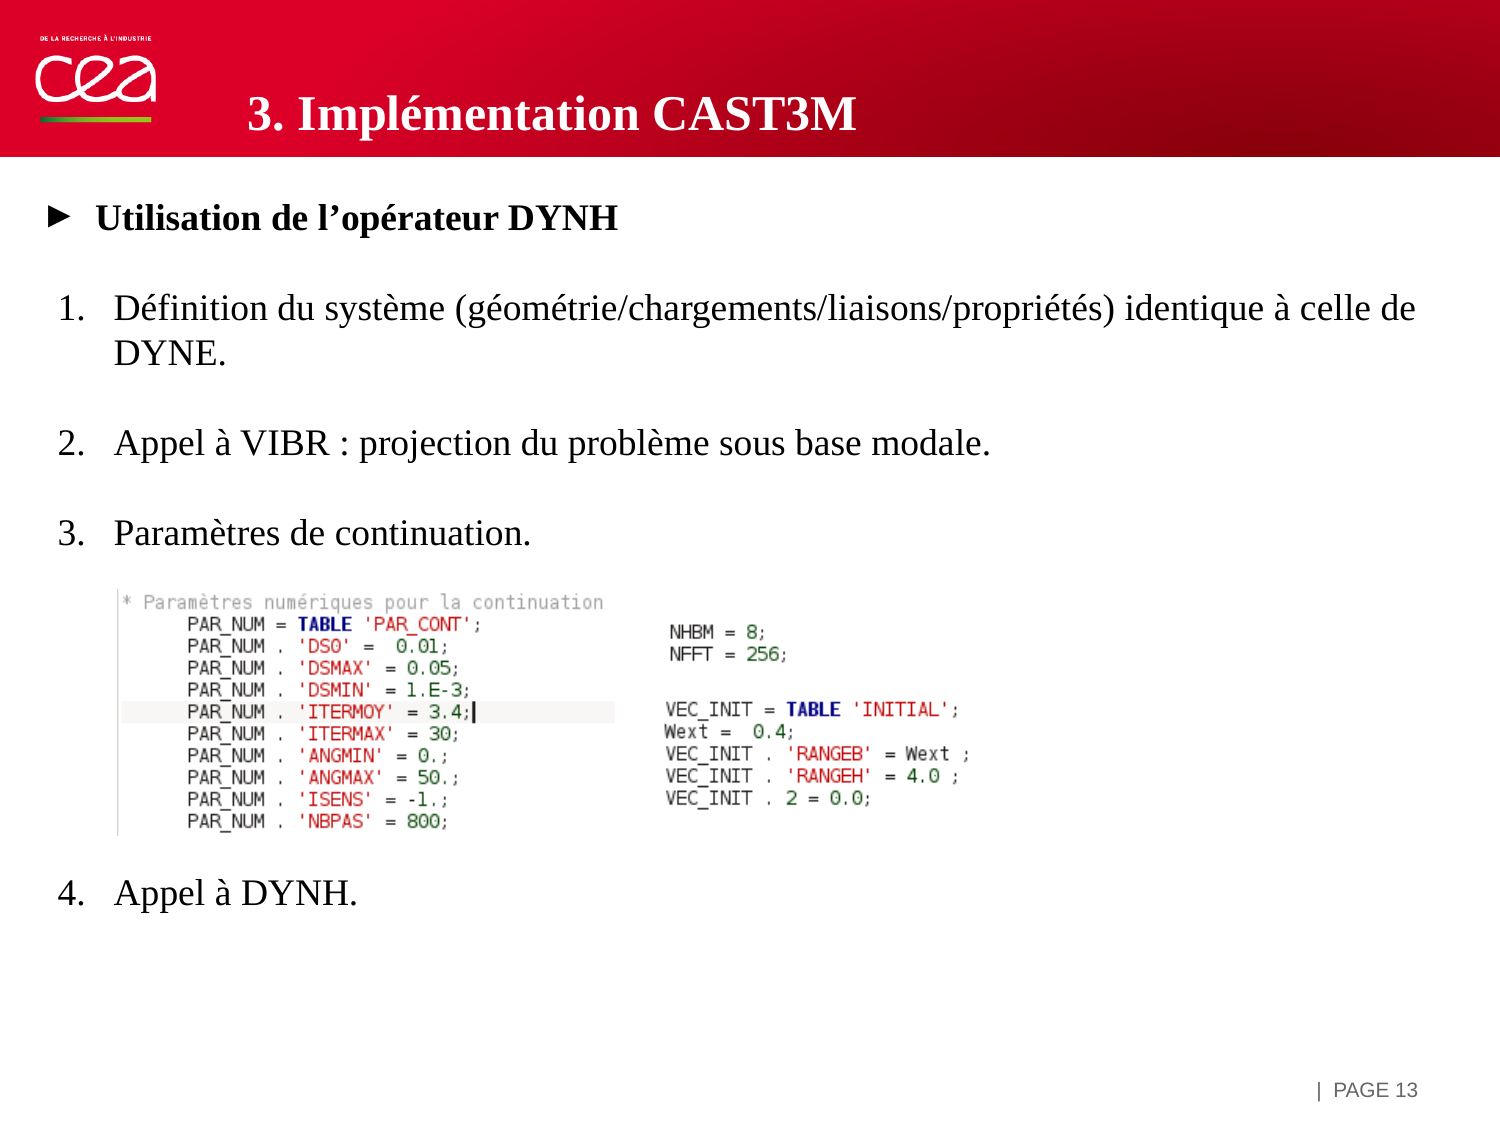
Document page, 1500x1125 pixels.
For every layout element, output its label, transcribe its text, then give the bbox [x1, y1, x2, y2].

text_box 3. Implémentation CAST3M [247, 21, 1435, 171]
text_box Utilisation de l’opérateur DYNH Définition du système (géométrie/chargements/liaisons/propriétés) identique à celle de DYNE. Appel à VIBR : projection du problème sous base modale. Paramètres de continuation. Appel à DYNH. [38, 192, 1426, 253]
text_box | PAGE 13 [1316, 1059, 1500, 1119]
picture [116, 588, 615, 837]
picture [643, 699, 980, 813]
picture [0, 0, 1500, 157]
picture [656, 616, 808, 669]
